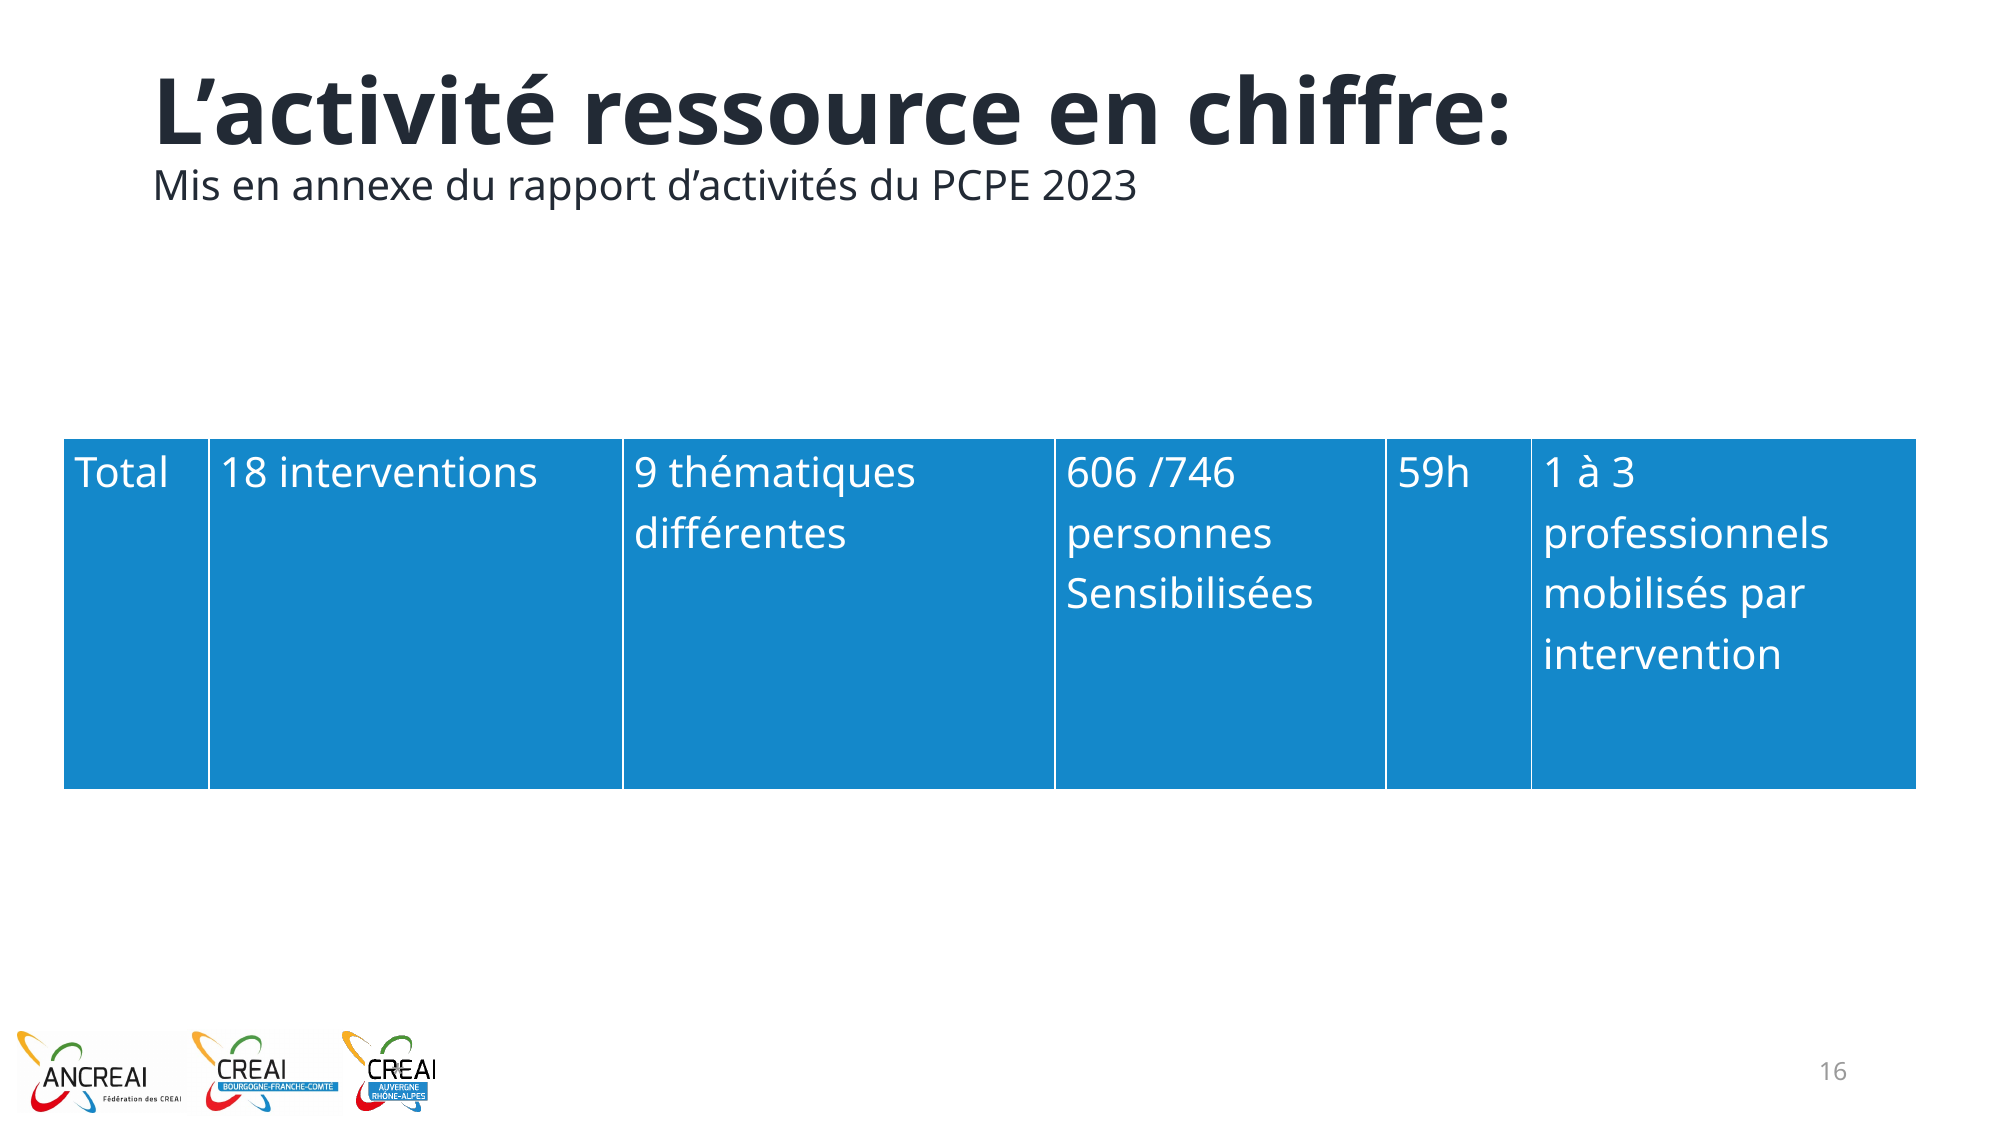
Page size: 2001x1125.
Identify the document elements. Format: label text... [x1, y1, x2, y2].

table_header 59h [1387, 439, 1531, 789]
table_header 18 interventions [210, 439, 622, 789]
title L’activité ressource en chiffre: Mis en annexe du rapport d’activités du PCPE 2023 [137, 0, 1863, 218]
picture [17, 1029, 435, 1116]
table_header Total [64, 439, 208, 789]
table_header 9 thématiques différentes [624, 439, 1054, 789]
text_box 16 [1412, 1042, 1863, 1103]
table_header 606 /746 personnes Sensibilisées [1056, 439, 1385, 789]
table_header 1 à 3 professionnels mobilisés par intervention [1532, 439, 1916, 789]
text_box * [376, 1042, 588, 1103]
